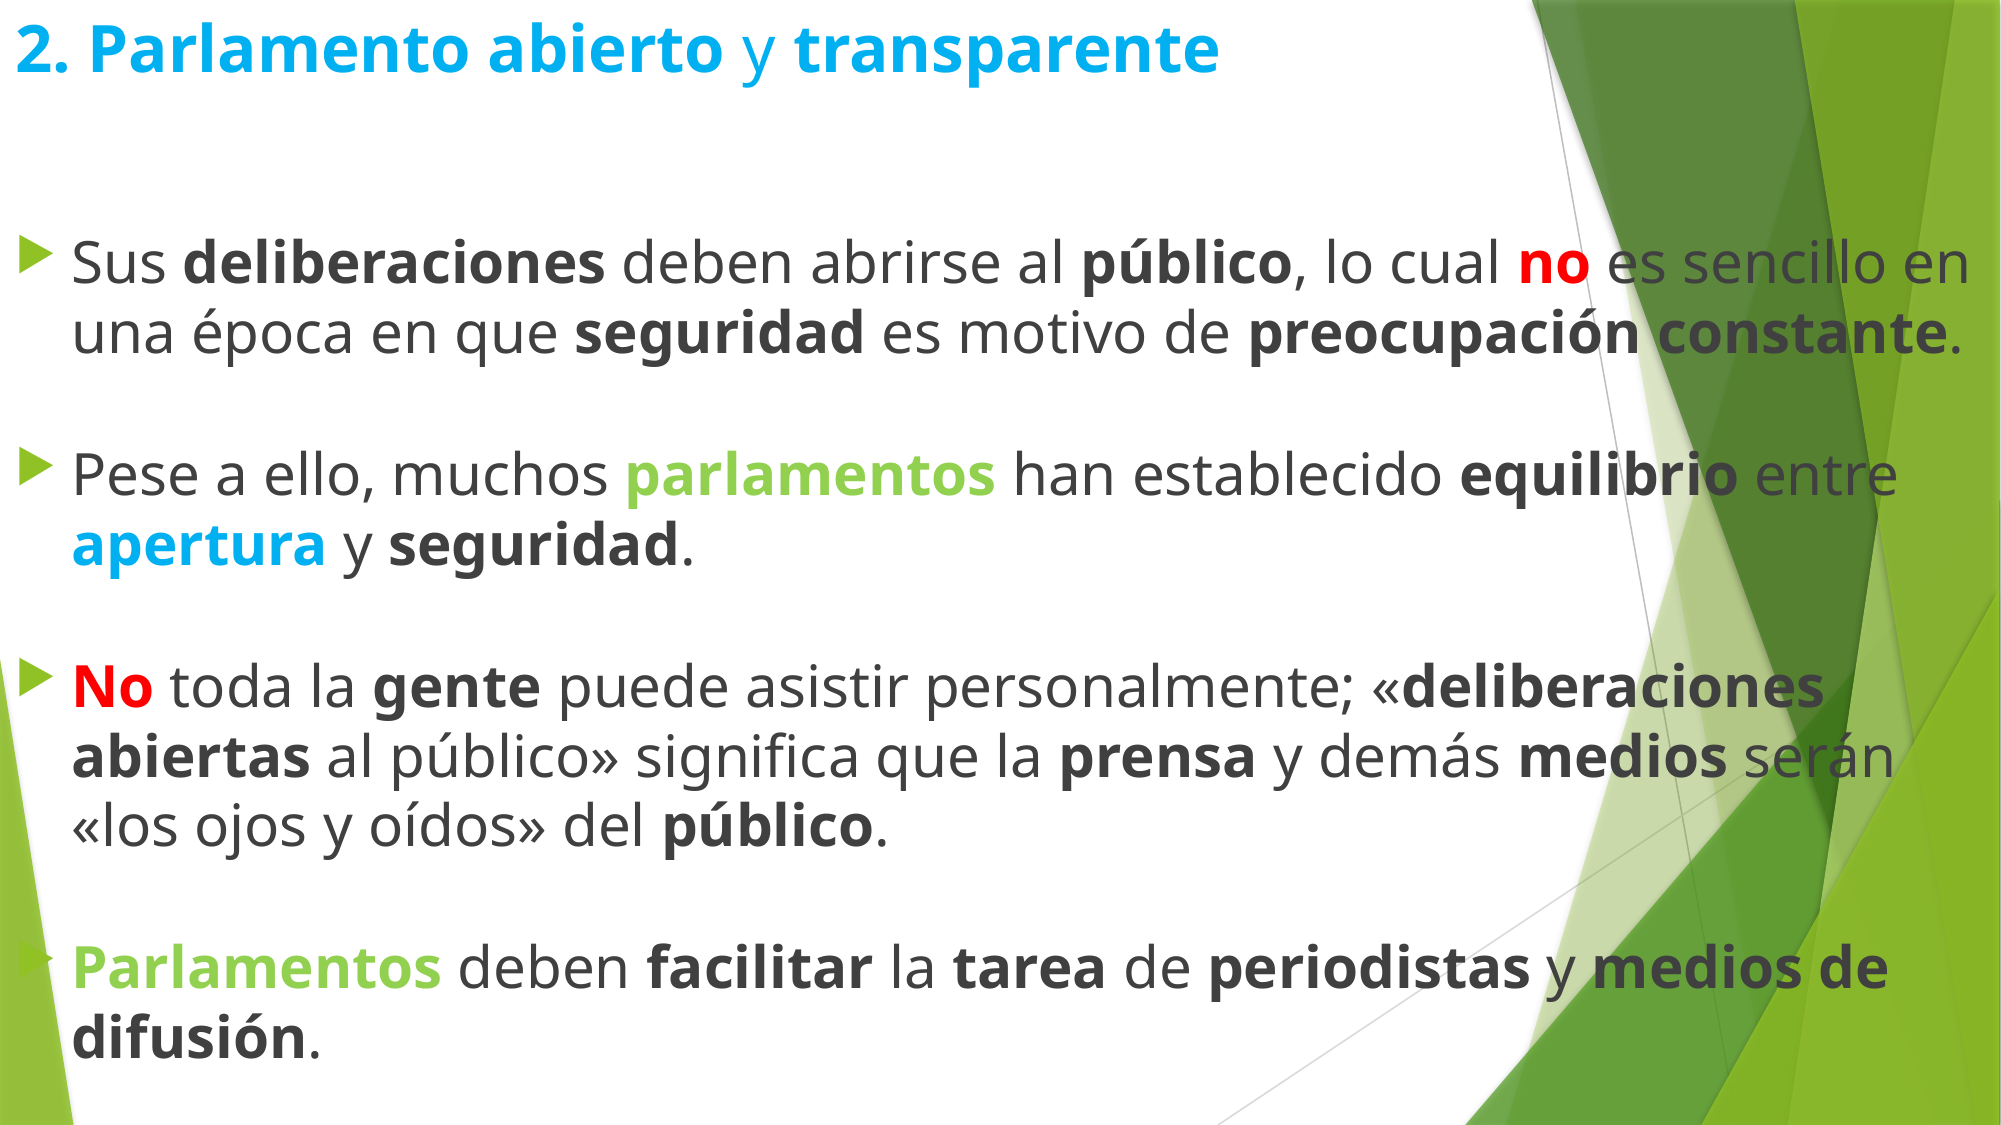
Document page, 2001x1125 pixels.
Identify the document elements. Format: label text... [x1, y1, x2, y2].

title 2. Parlamento abierto y transparente [0, 0, 1655, 152]
list Sus deliberaciones deben abrirse al público, lo cual no es sencillo en una época en que seguridad es motivo de preocupación constante. Pese a ello, muchos parlamentos han establecido equilibrio entre apertura y seguridad. No toda la gente puede asistir personalmente; «deliberaciones abiertas al público» significa que la prensa y demás medios serán «los ojos y oídos» del público. Parlamentos deben facilitar la tarea de periodistas y medios de difusión. [0, 152, 2000, 1125]
